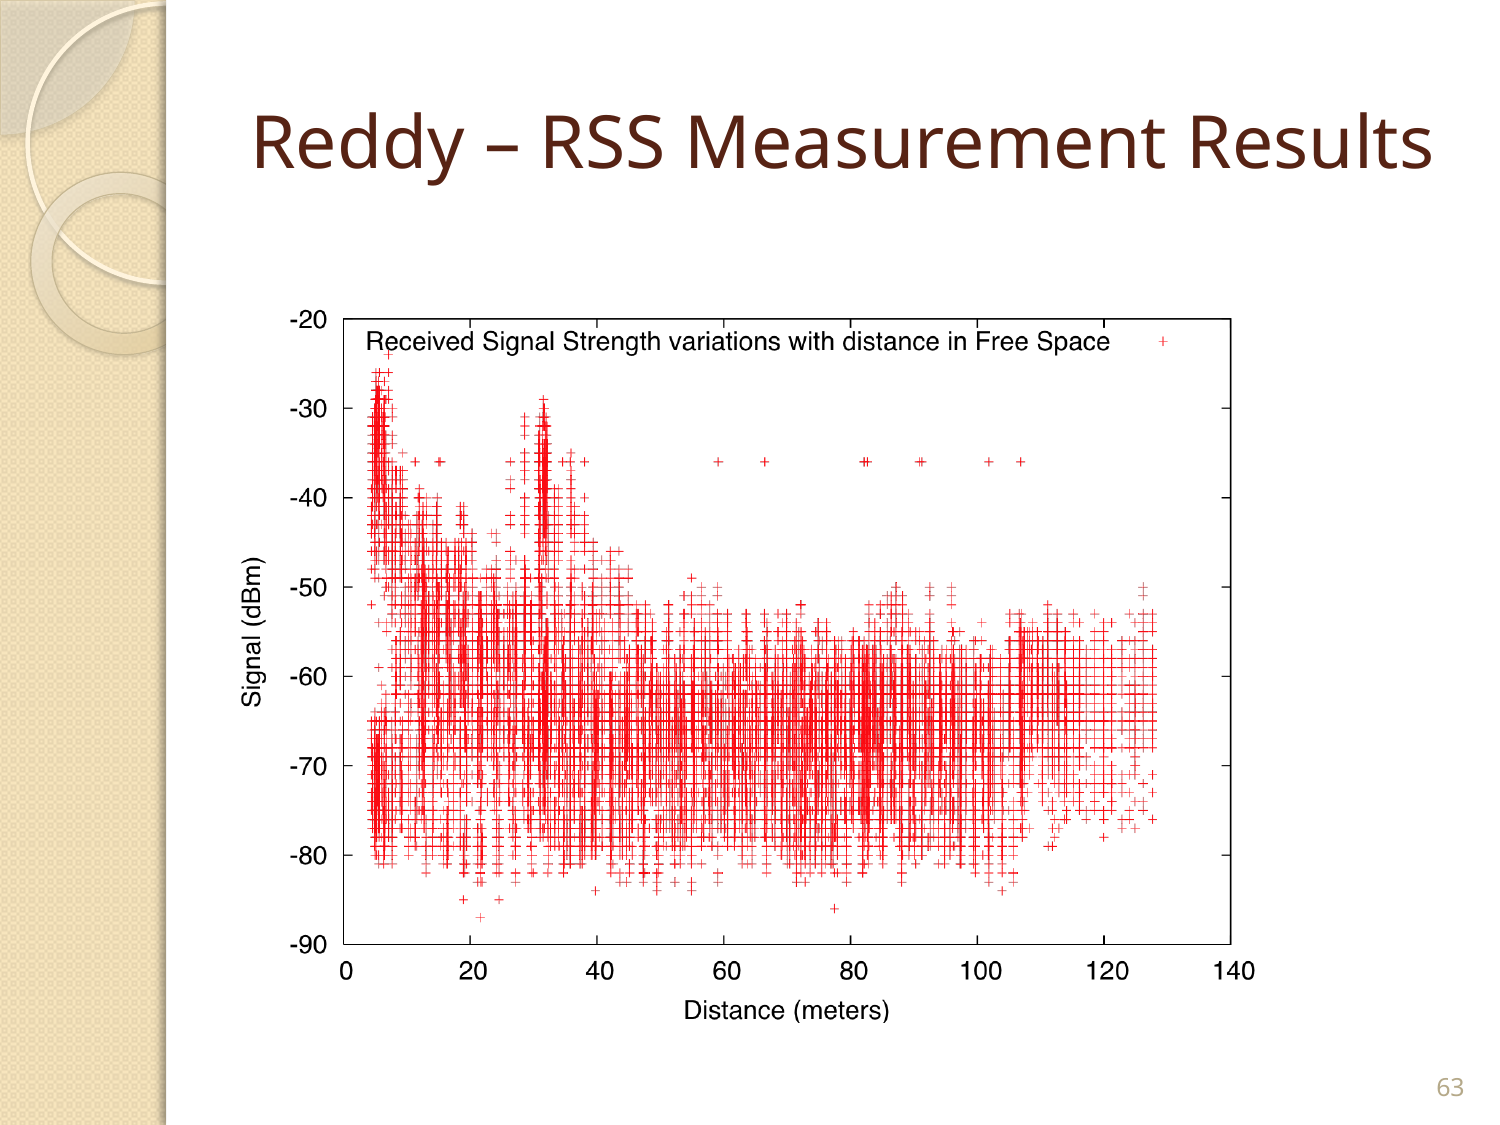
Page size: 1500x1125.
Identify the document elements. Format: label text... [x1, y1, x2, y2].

picture [224, 287, 1276, 1023]
title Reddy – RSS Measurement Results [235, 45, 1466, 233]
slide_number 63 [1413, 1034, 1488, 1113]
